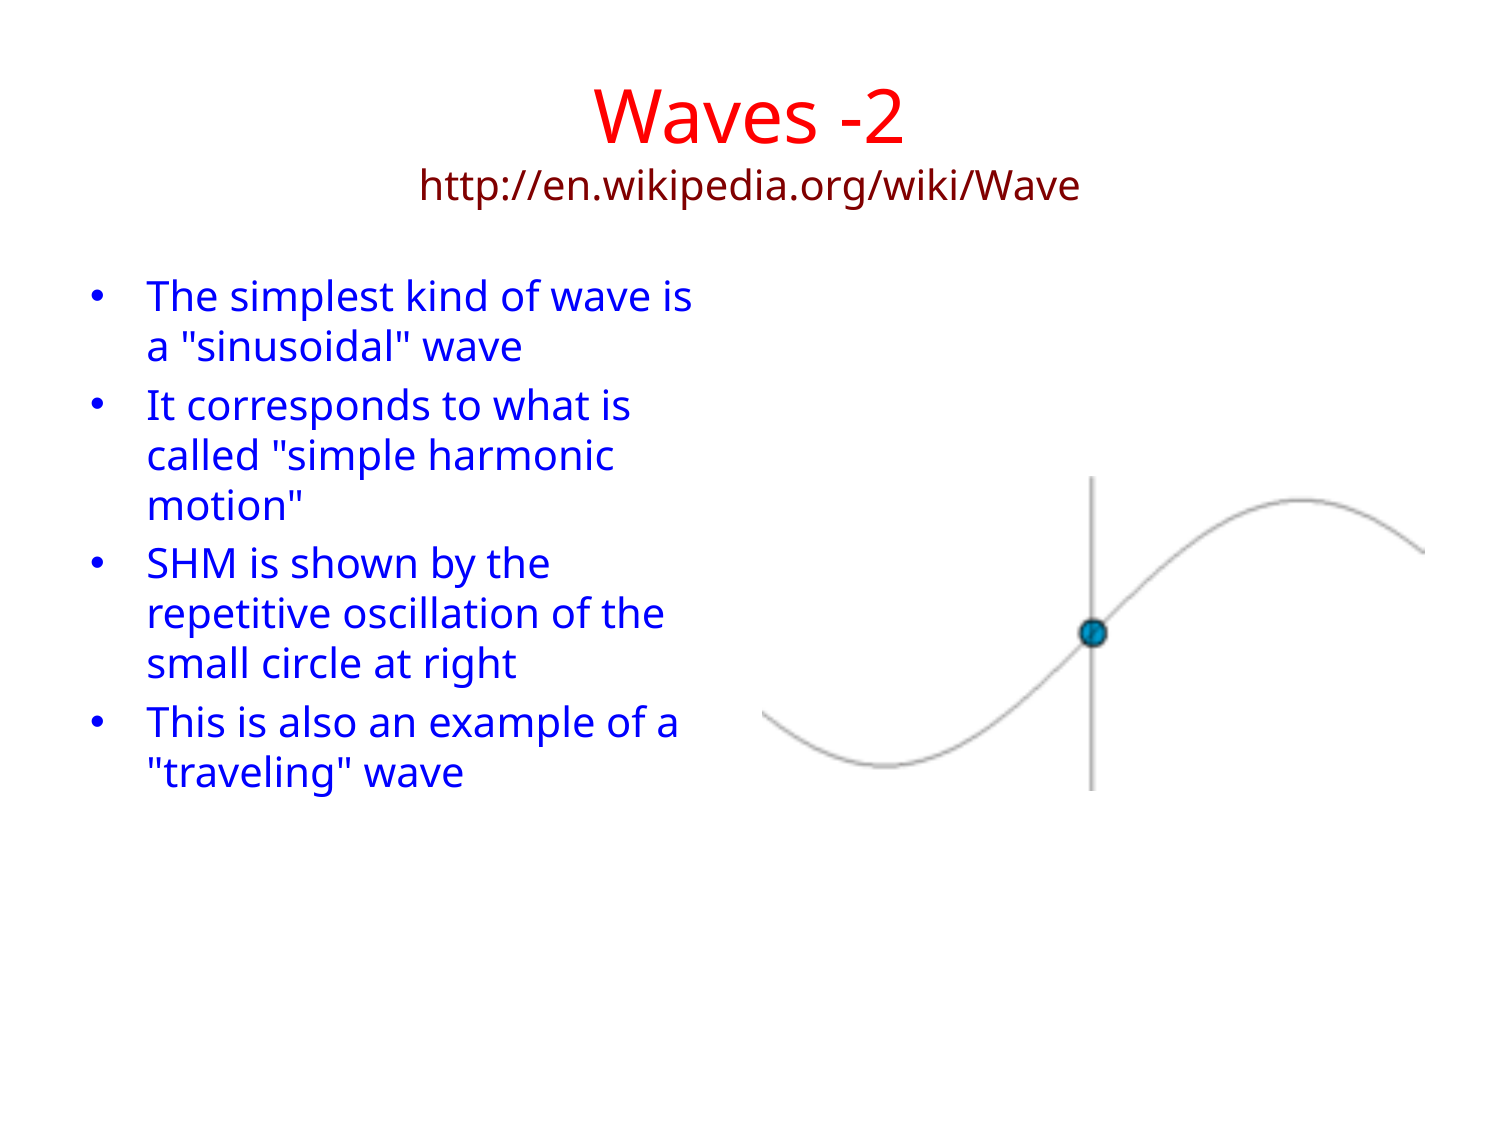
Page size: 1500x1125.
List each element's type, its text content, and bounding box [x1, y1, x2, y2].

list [762, 262, 1426, 1006]
list The simplest kind of wave is a "sinusoidal" wave It corresponds to what is called "simple harmonic motion" SHM is shown by the repetitive oscillation of the small circle at right This is also an example of a "traveling" wave [75, 262, 738, 1005]
title Waves -2 http://en.wikipedia.org/wiki/Wave [75, 45, 1425, 233]
